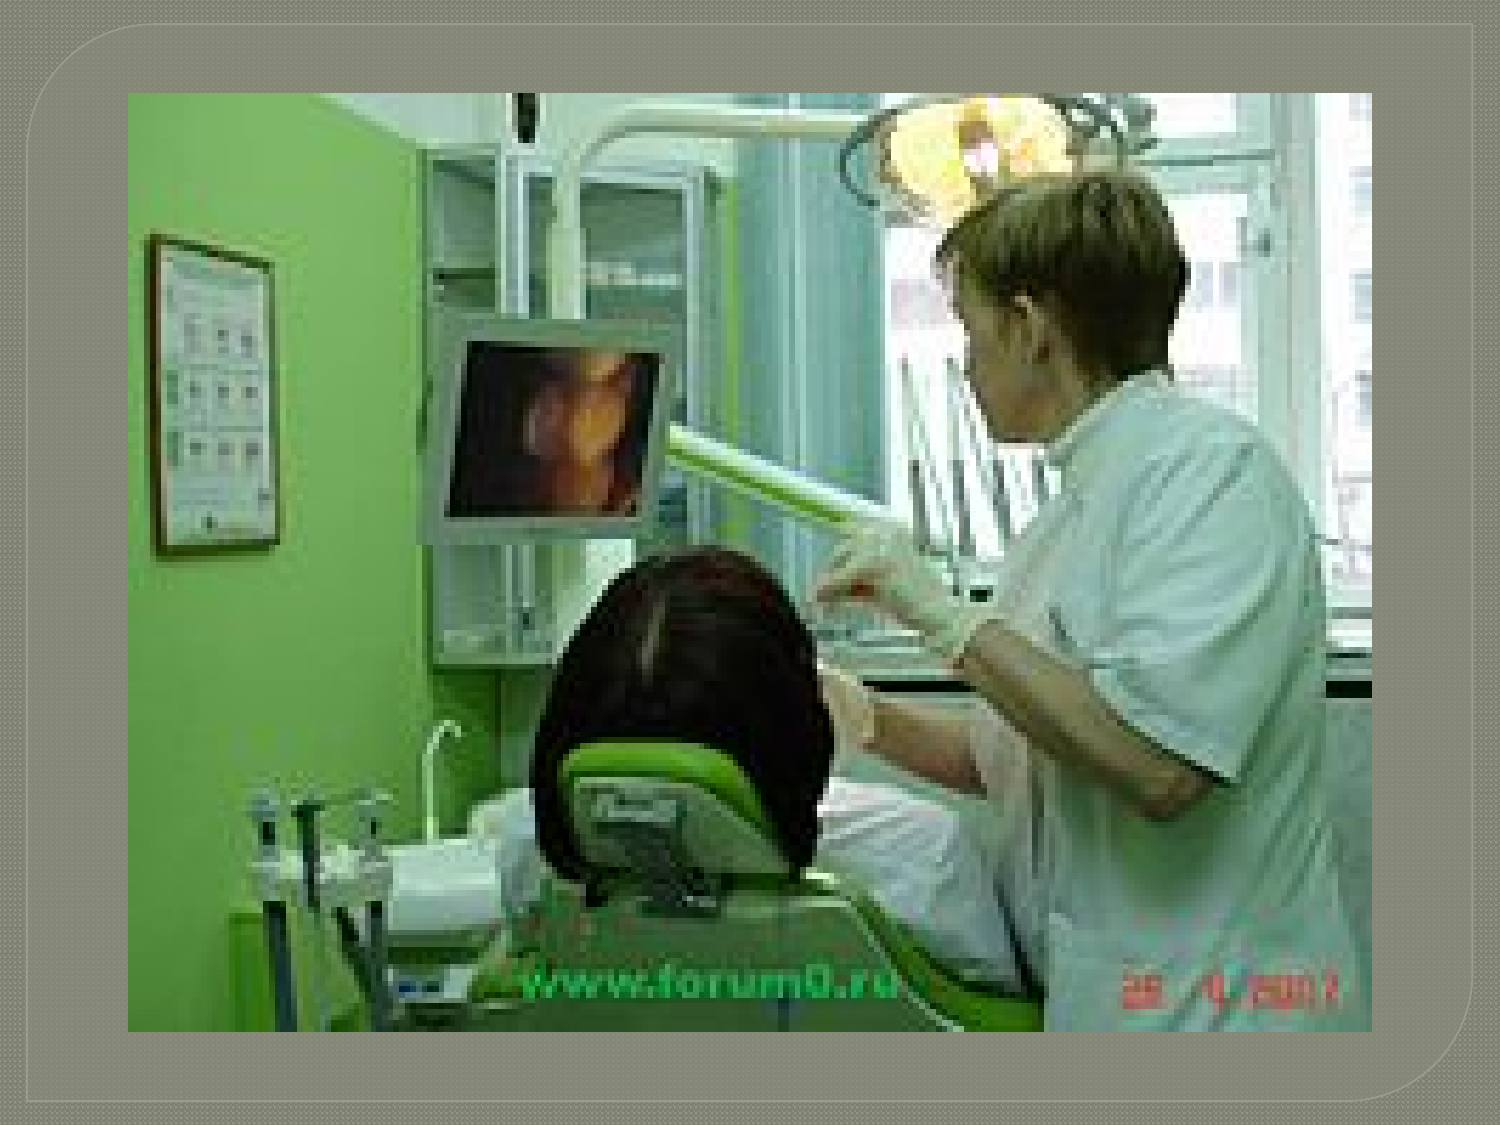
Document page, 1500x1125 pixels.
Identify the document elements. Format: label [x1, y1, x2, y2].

picture [128, 93, 1372, 1032]
